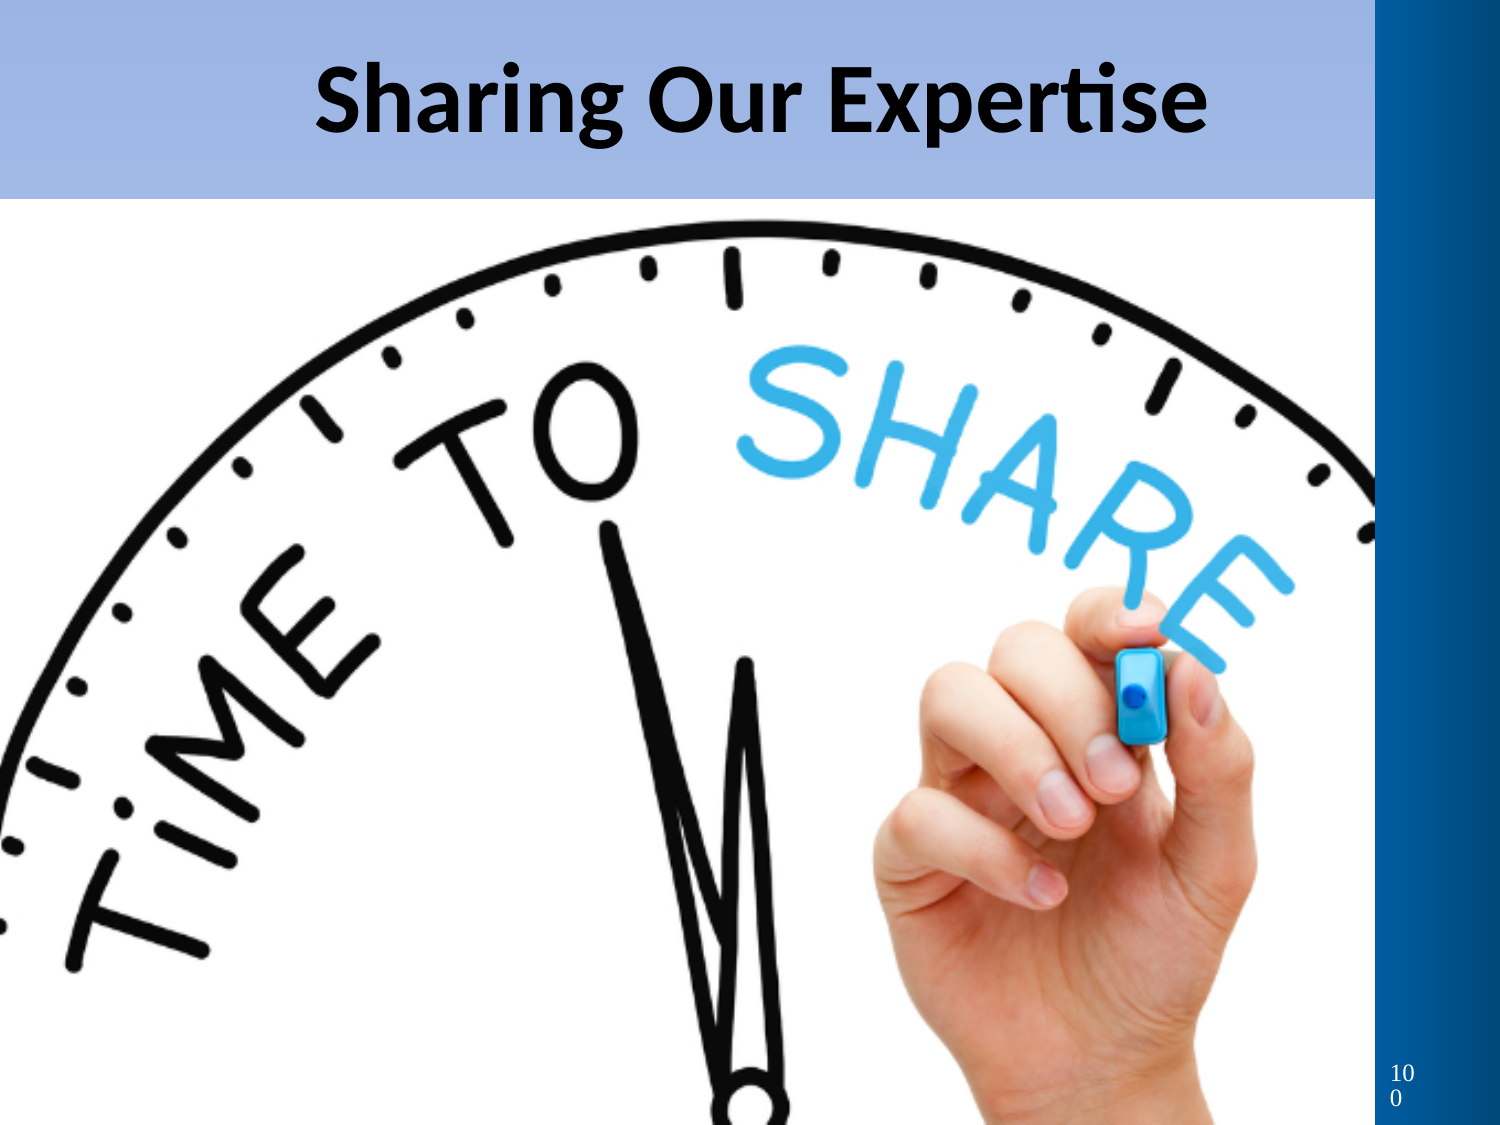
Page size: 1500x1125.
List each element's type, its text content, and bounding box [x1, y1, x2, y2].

title Sharing Our Expertise [249, 24, 1275, 198]
picture [0, 199, 1376, 1125]
slide_number 100 [1380, 1042, 1438, 1100]
